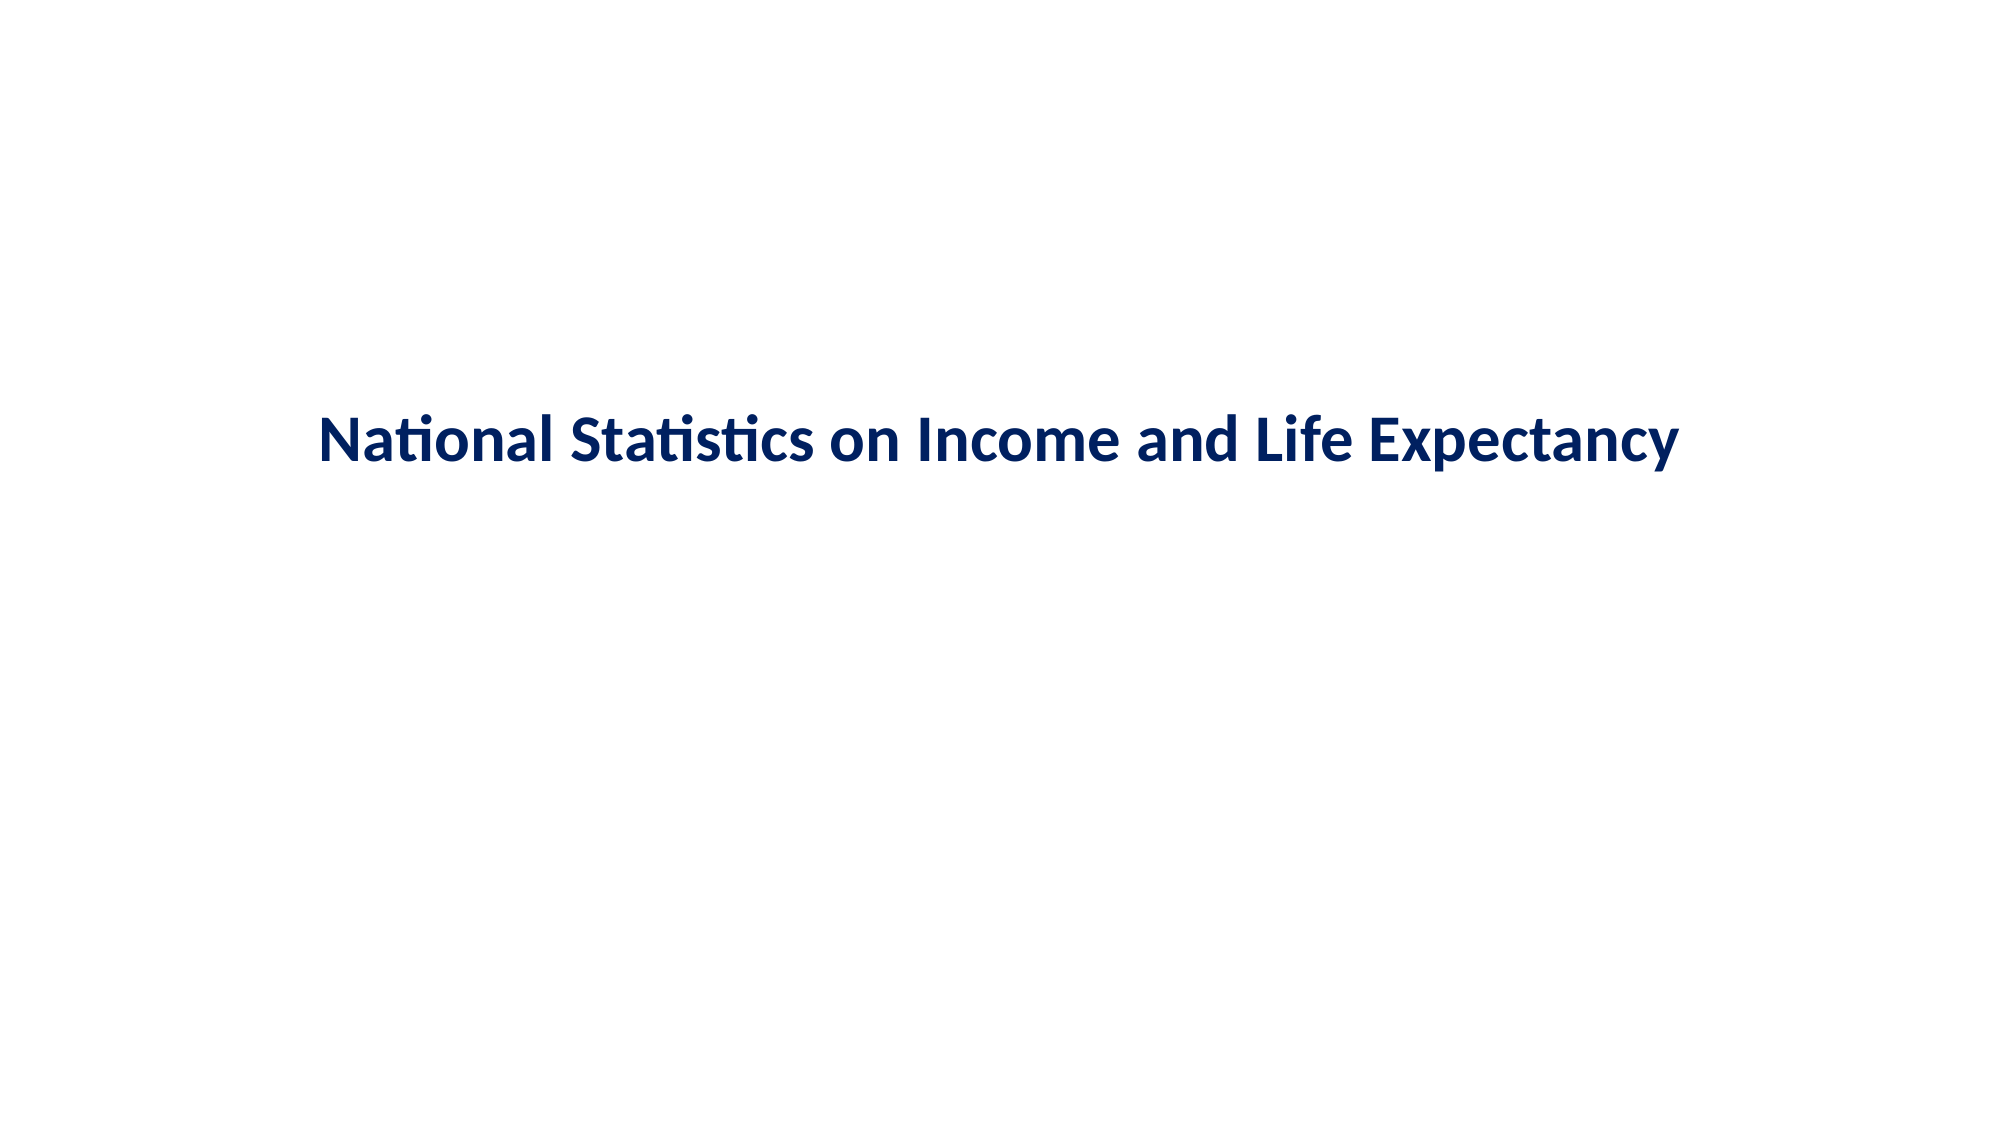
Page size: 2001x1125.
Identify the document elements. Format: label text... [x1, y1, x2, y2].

text_box National Statistics on Income and Life Expectancy [249, 387, 1750, 483]
